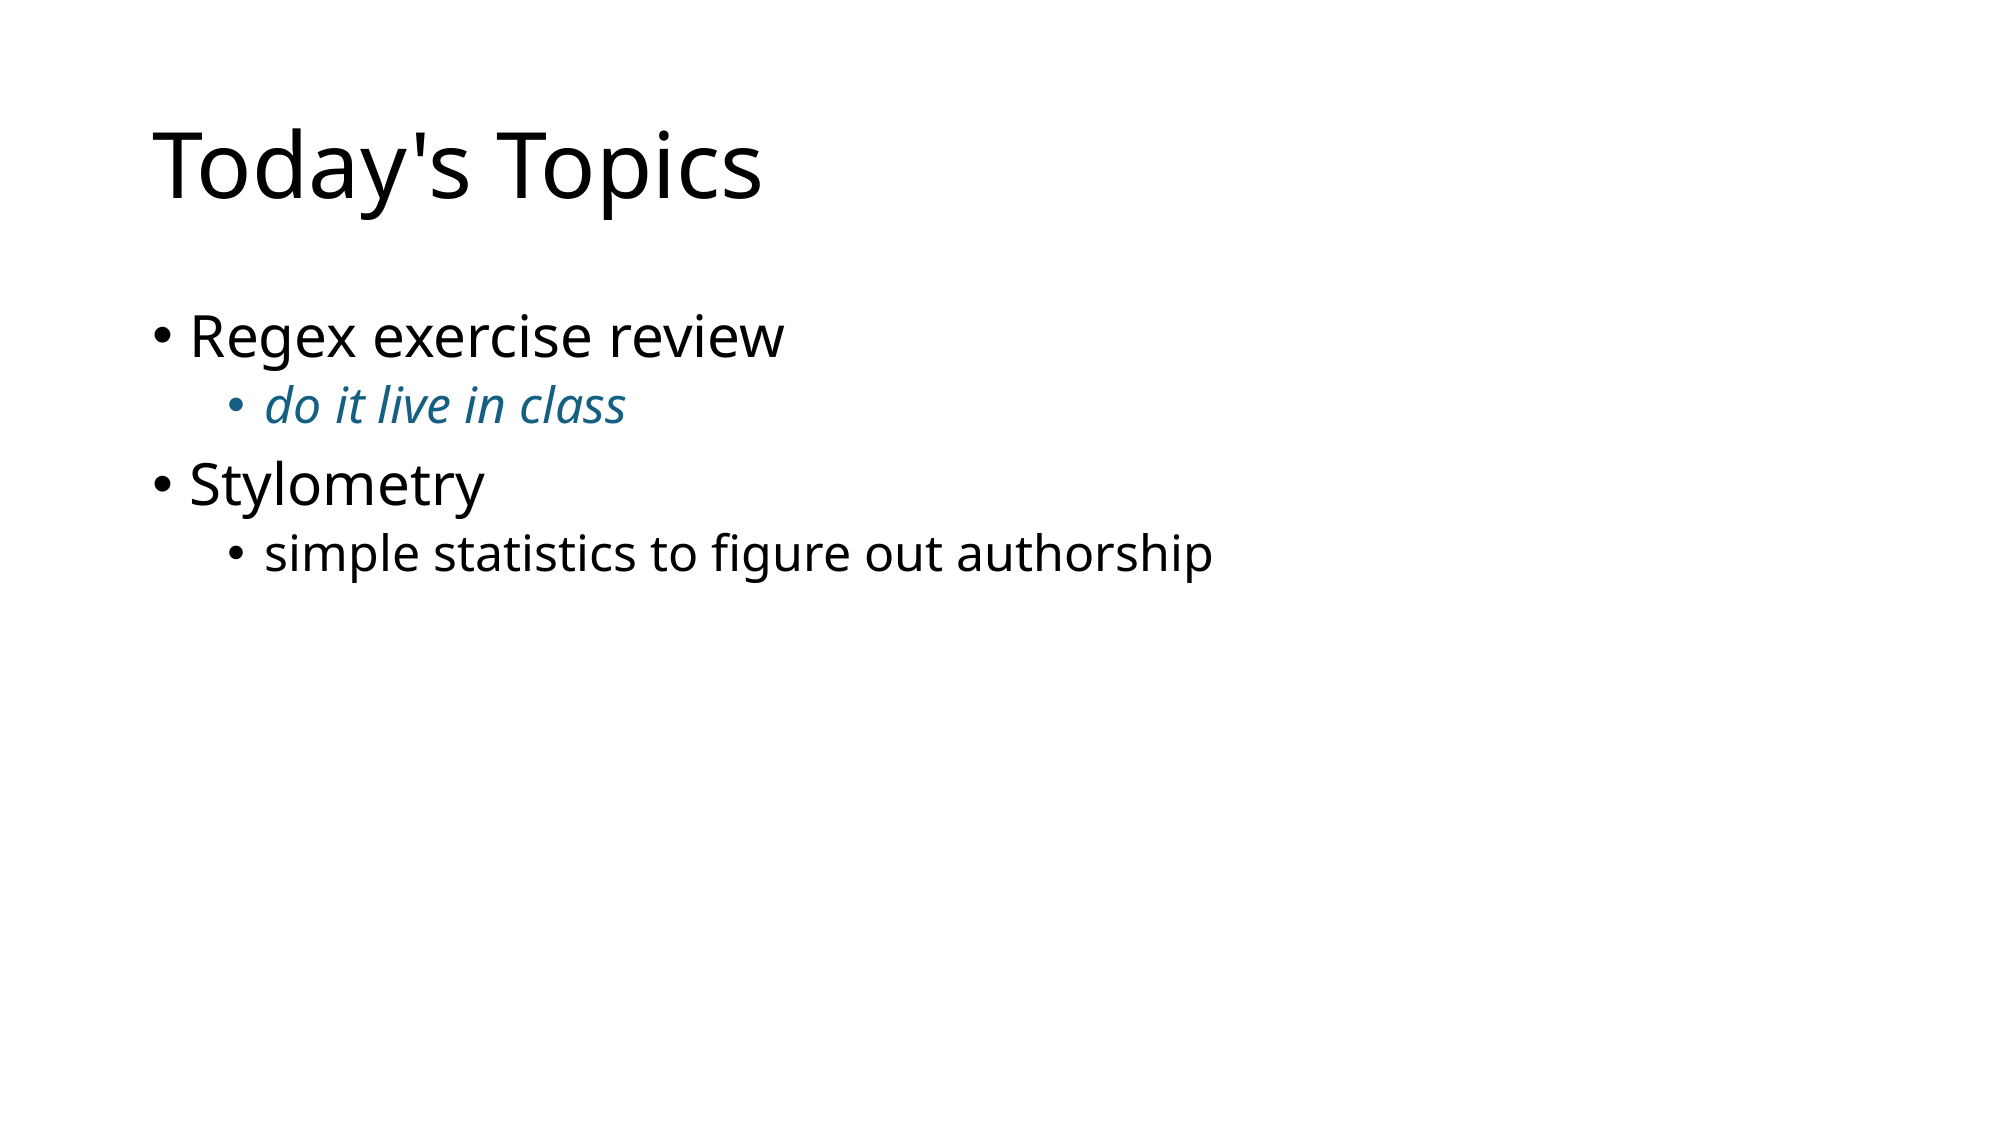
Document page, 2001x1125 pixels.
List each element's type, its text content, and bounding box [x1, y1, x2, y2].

list Regex exercise review do it live in class Stylometry simple statistics to figure out authorship [137, 299, 1863, 1014]
title Today's Topics [137, 59, 1863, 278]
